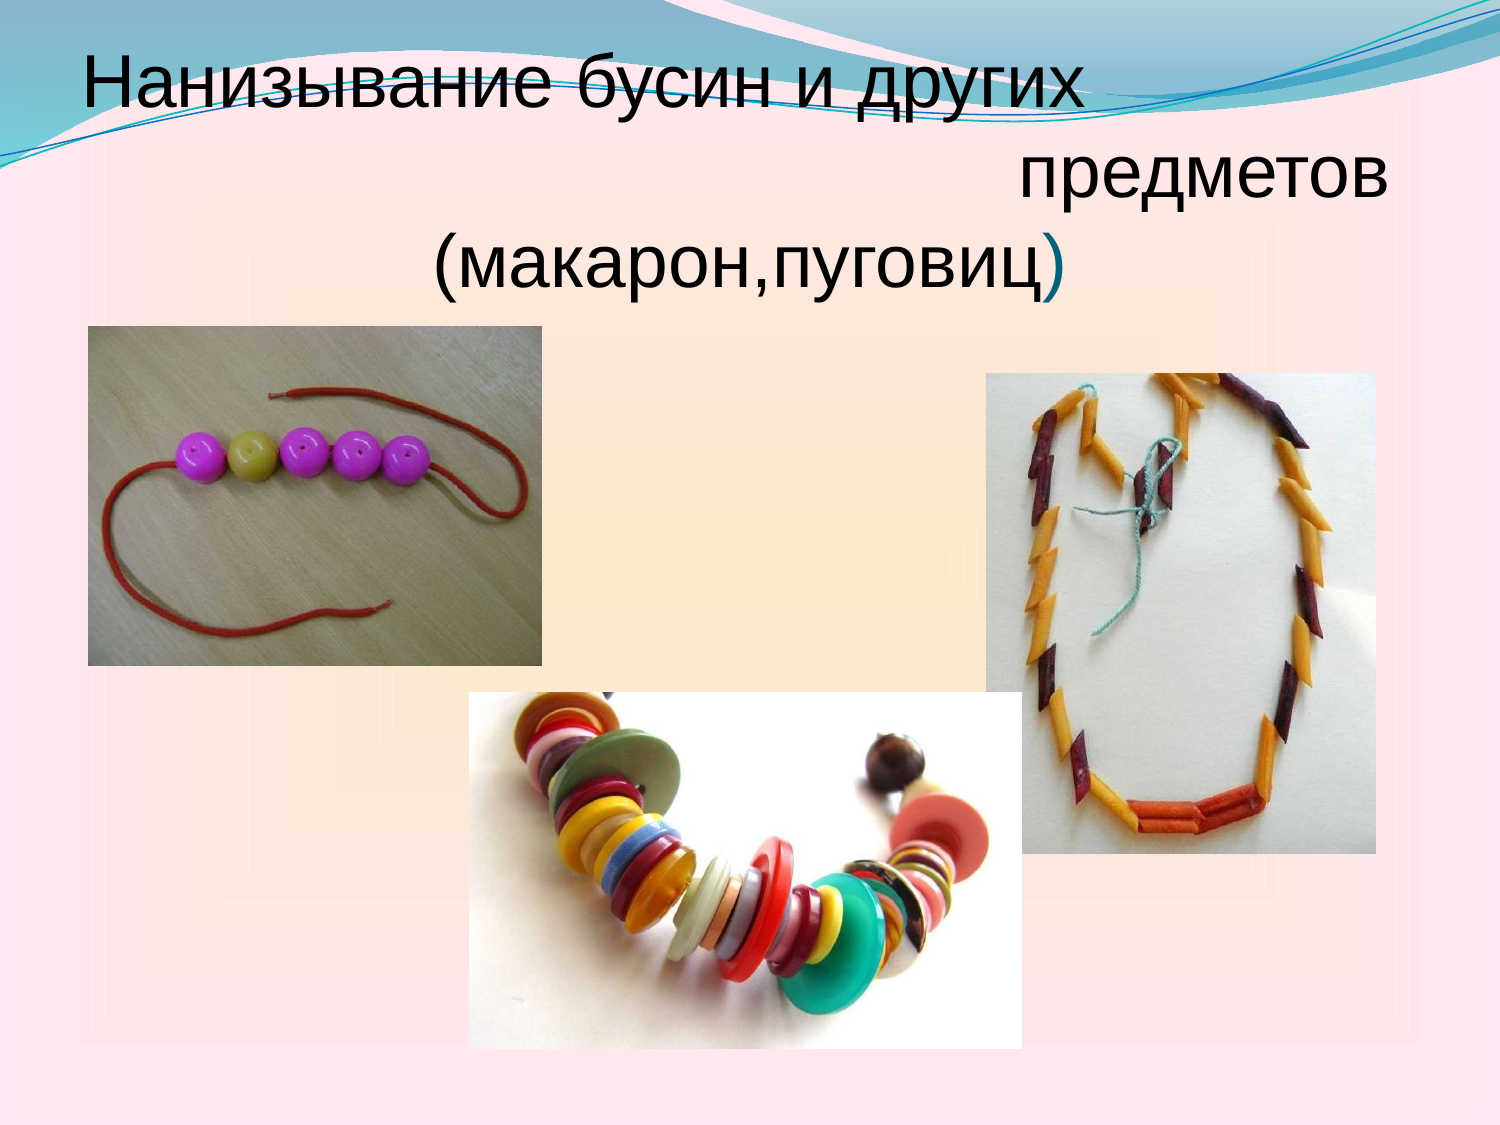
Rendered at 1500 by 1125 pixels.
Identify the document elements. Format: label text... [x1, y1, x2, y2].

picture [985, 373, 1377, 855]
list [468, 692, 1022, 1050]
picture [88, 326, 542, 667]
title Нанизывание бусин и других предметов (макарон,пуговиц) [75, 115, 1425, 303]
